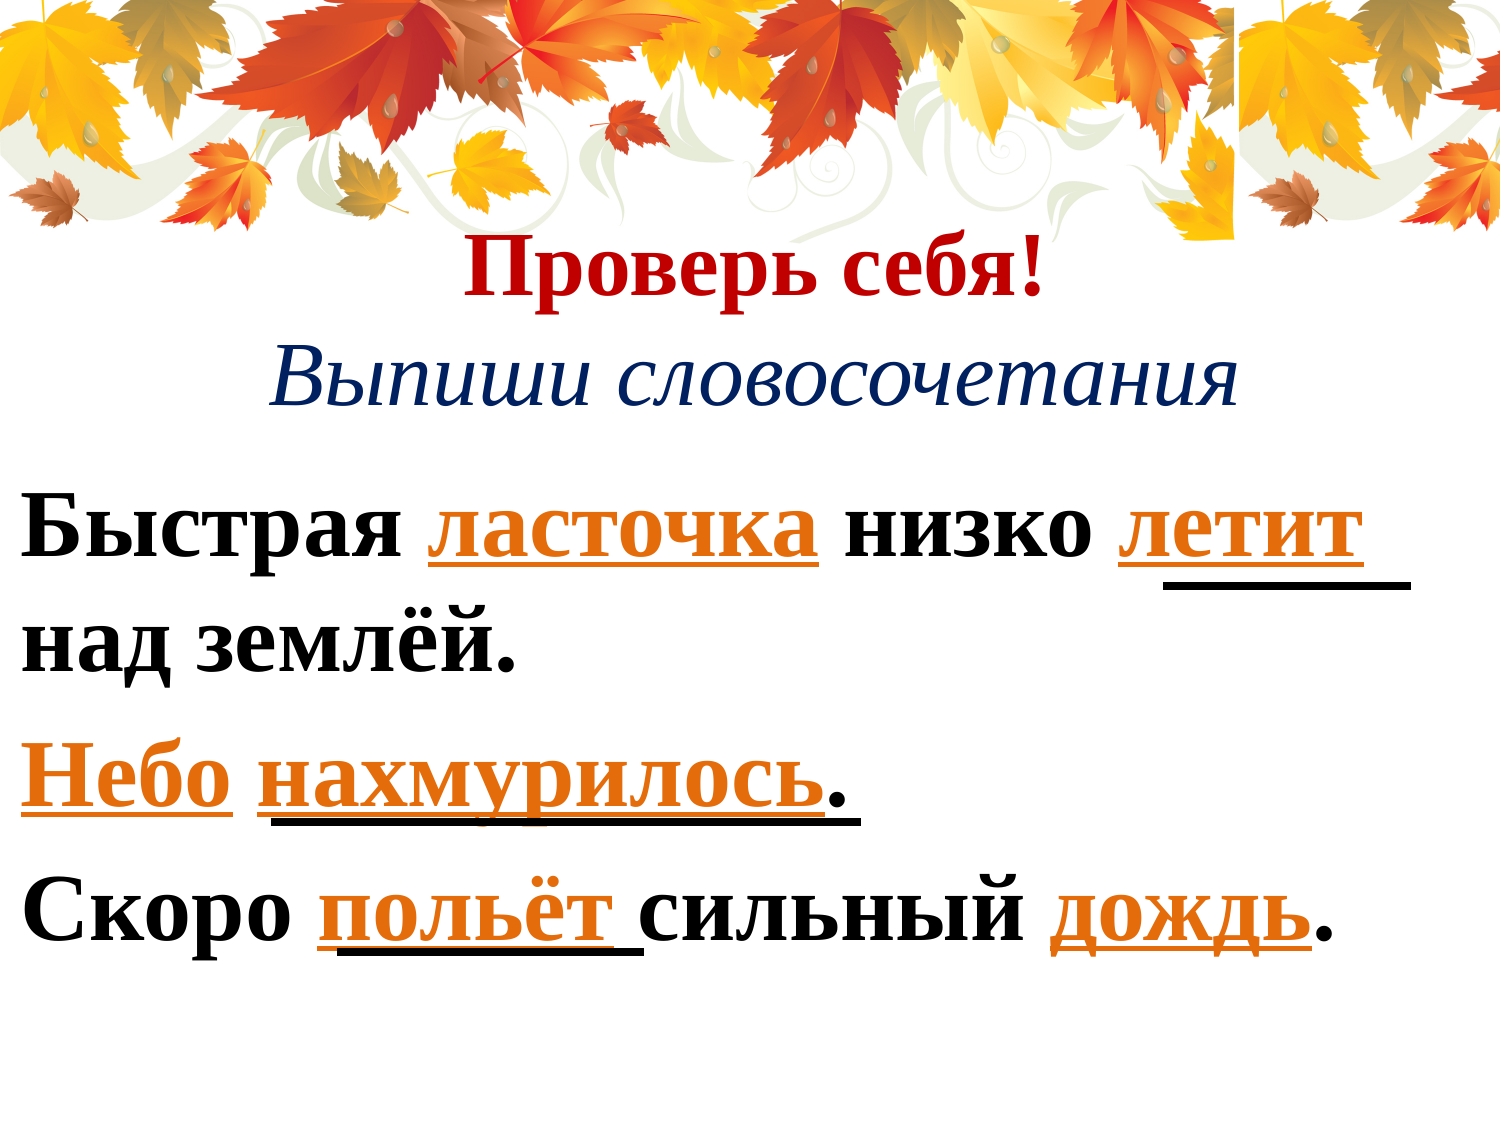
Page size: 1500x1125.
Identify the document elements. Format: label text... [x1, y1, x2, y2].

subtitle Быстрая ласточка низко летит над землёй. Небо нахмурилось. Скоро польёт сильный дождь. [5, 453, 1483, 1094]
text_box Проверь себя! Выпиши словосочетания [41, 196, 1471, 431]
picture [0, 0, 1500, 1125]
